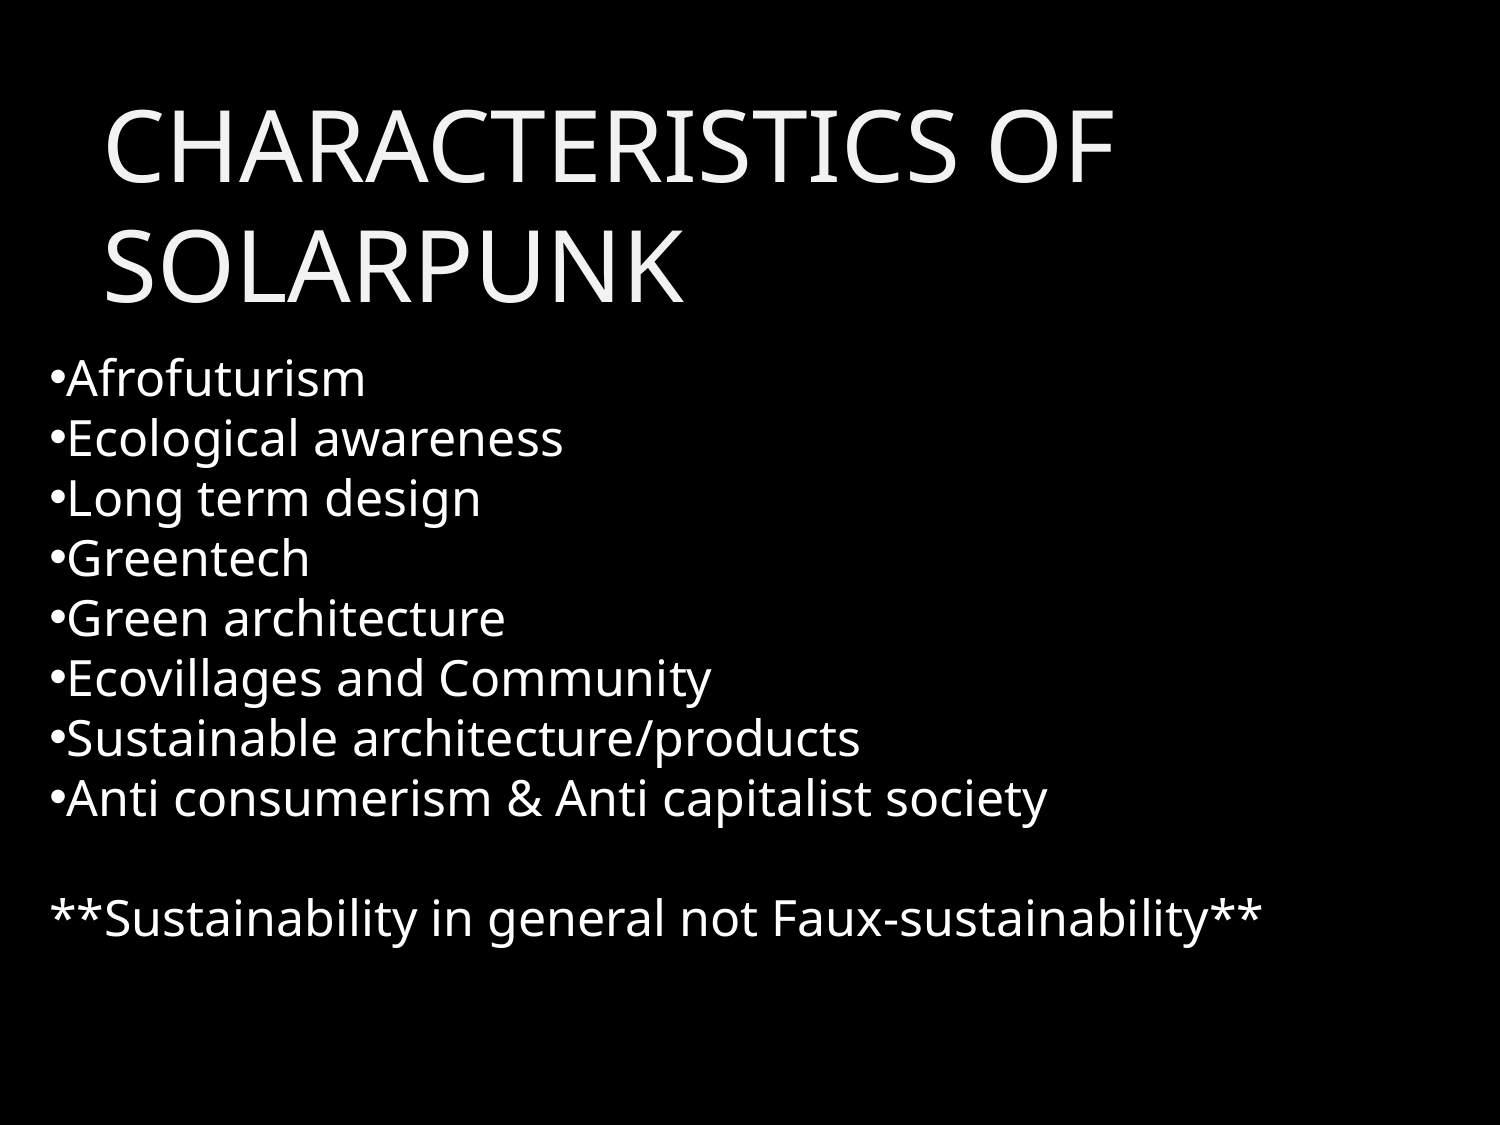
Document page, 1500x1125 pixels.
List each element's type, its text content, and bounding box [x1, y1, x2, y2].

text_box Afrofuturism Ecological awareness Long term design Greentech Green architecture Ecovillages and Community Sustainable architecture/products Anti consumerism & Anti capitalist society **Sustainability in general not Faux-sustainability** [0, 307, 1500, 1030]
text_box CHARACTERISTICS OF SOLARPUNK [87, 74, 1275, 330]
